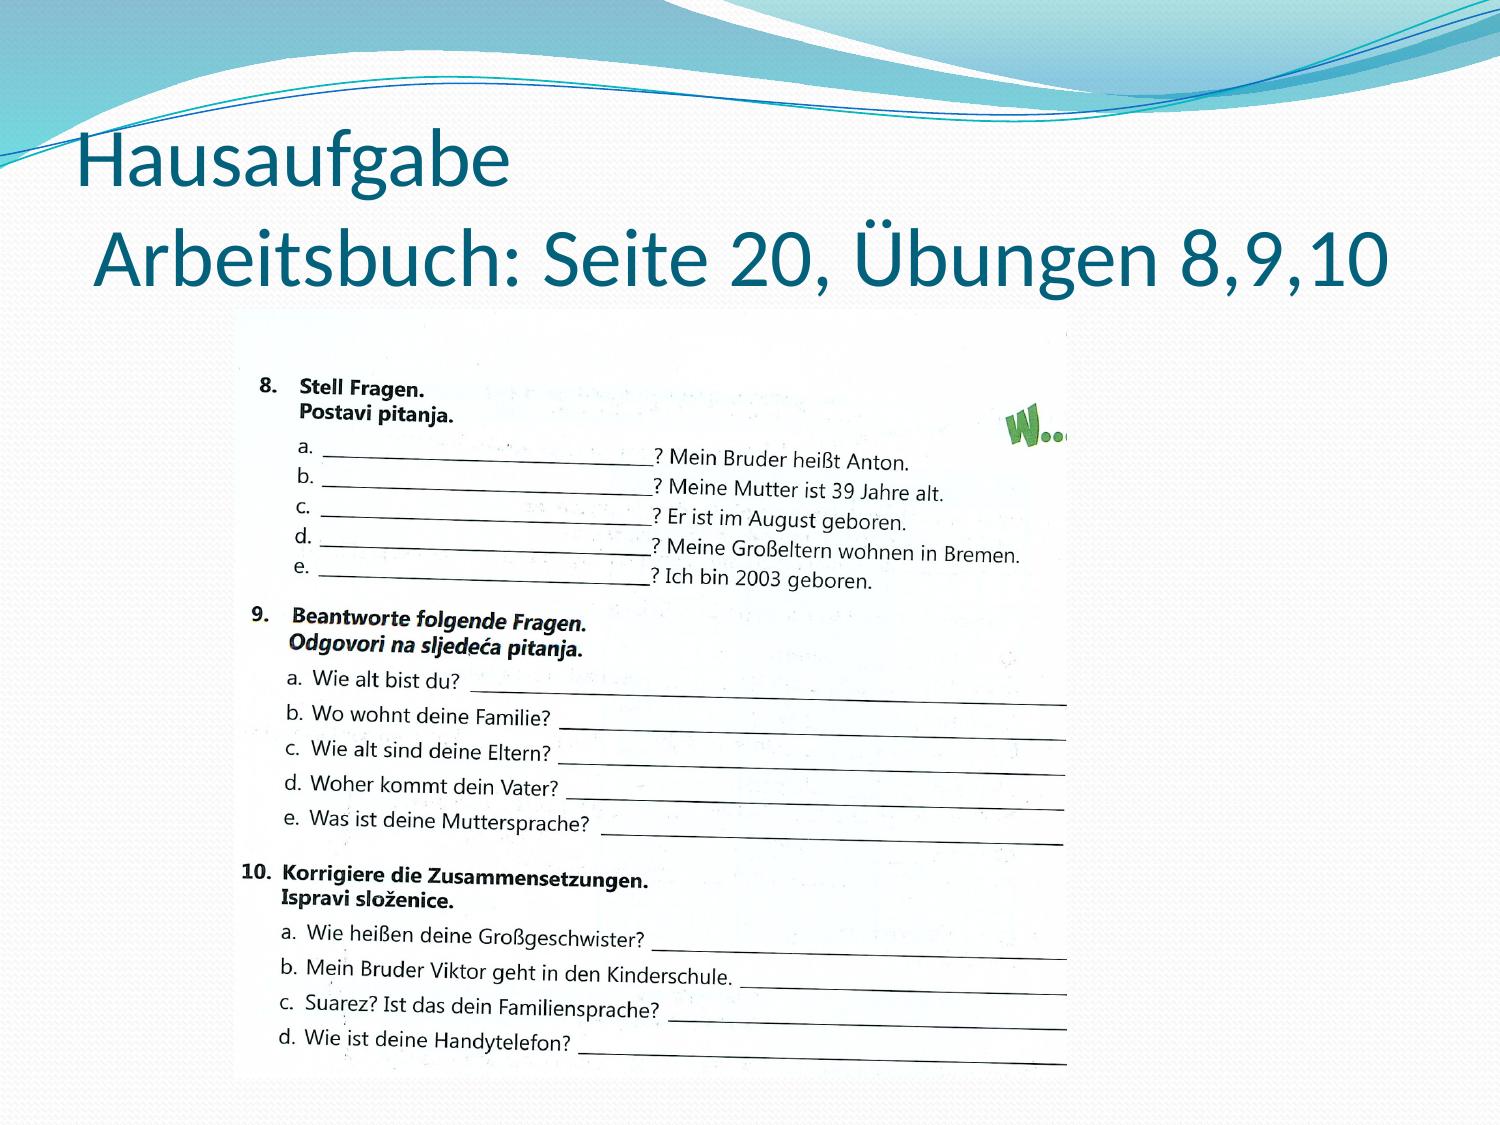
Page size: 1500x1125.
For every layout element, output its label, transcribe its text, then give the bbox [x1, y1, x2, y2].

picture [234, 309, 1067, 1079]
title Hausaufgabe Arbeitsbuch: Seite 20, Übungen 8,9,10 [75, 115, 1425, 303]
